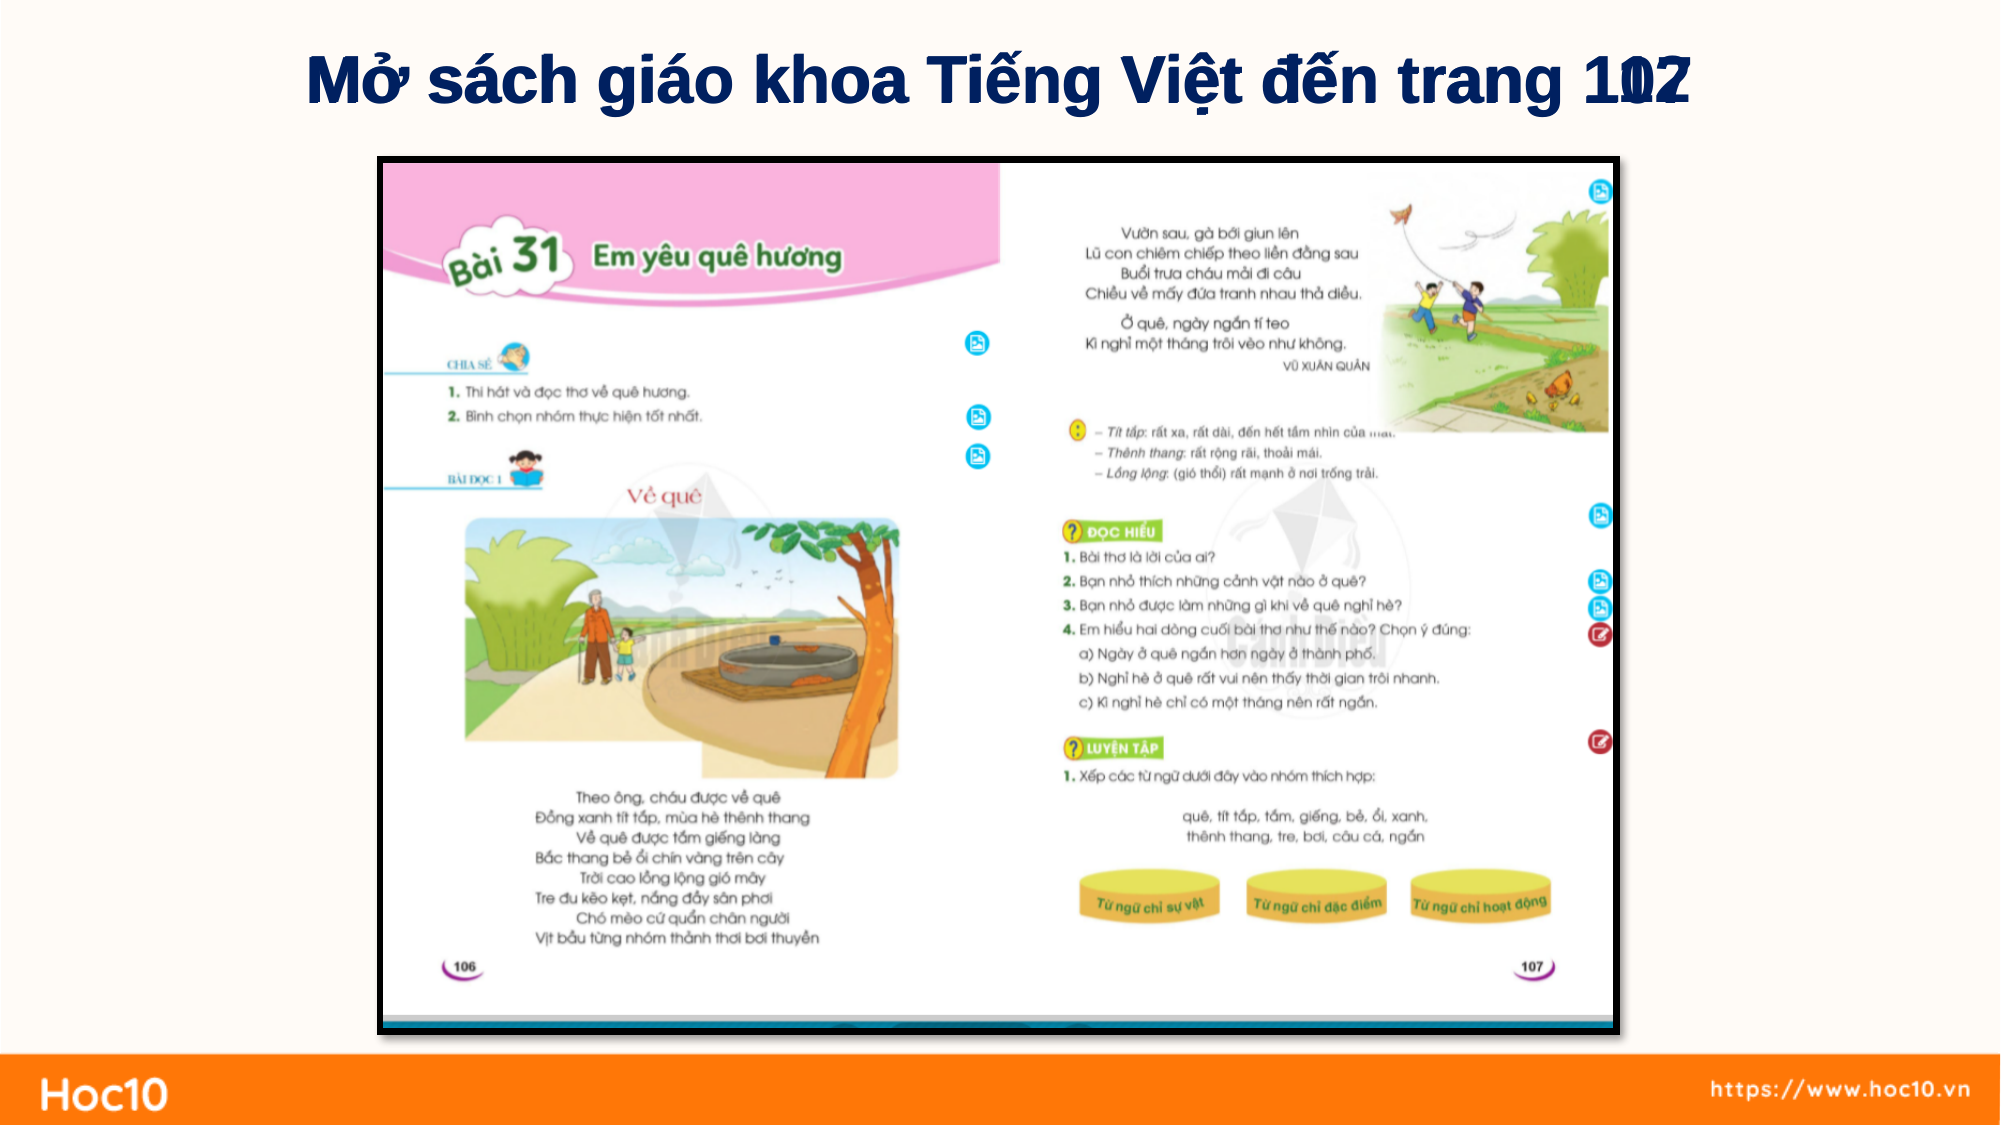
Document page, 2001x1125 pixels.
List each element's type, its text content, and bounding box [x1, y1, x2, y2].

text_box Mở sách giáo khoa Tiếng Việt đến trang 112 [232, 28, 1767, 123]
picture [0, 0, 2001, 1125]
